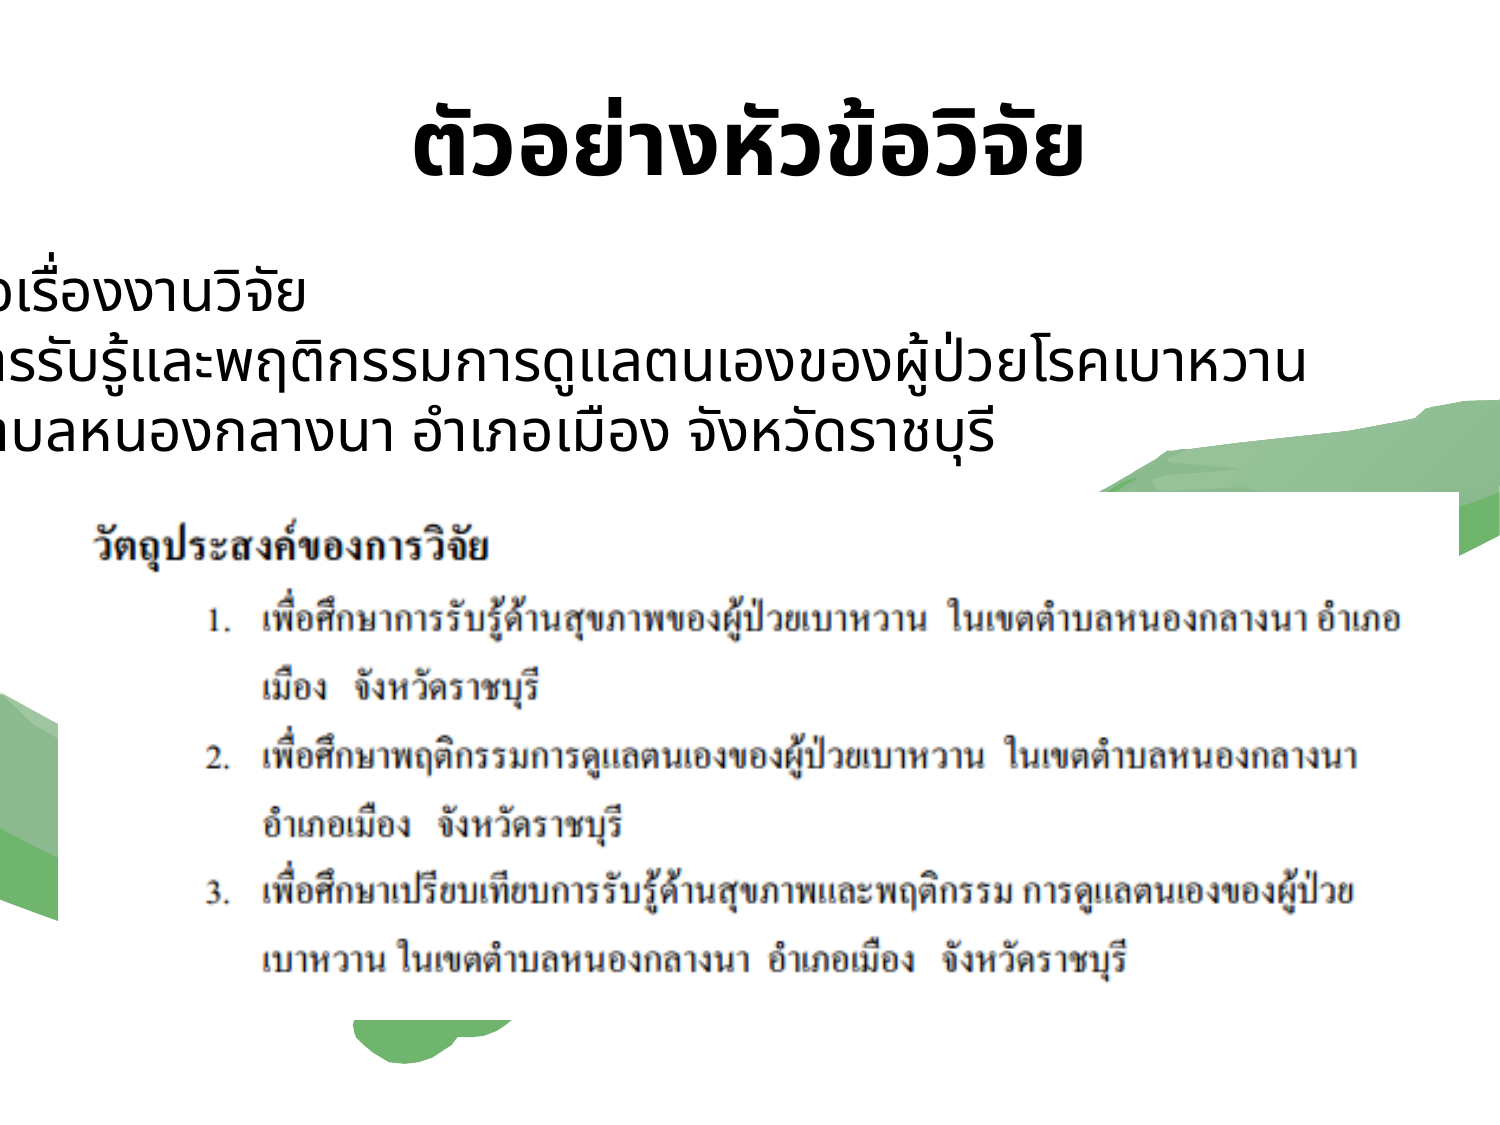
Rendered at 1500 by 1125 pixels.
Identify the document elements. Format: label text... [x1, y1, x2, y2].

title ตัวอย่างหัวข้อวิจัย [74, 44, 1426, 233]
text_box ชื่อเรื่องงานวิจัย การรับรู้และพฤติกรรมการดูแลตนเองของผู้ป่วยโรคเบาหวาน ตำบลหนองกลางนา อำเภอเมือง จังหวัดราชบุรี [0, 246, 1341, 611]
picture [58, 491, 1459, 1020]
